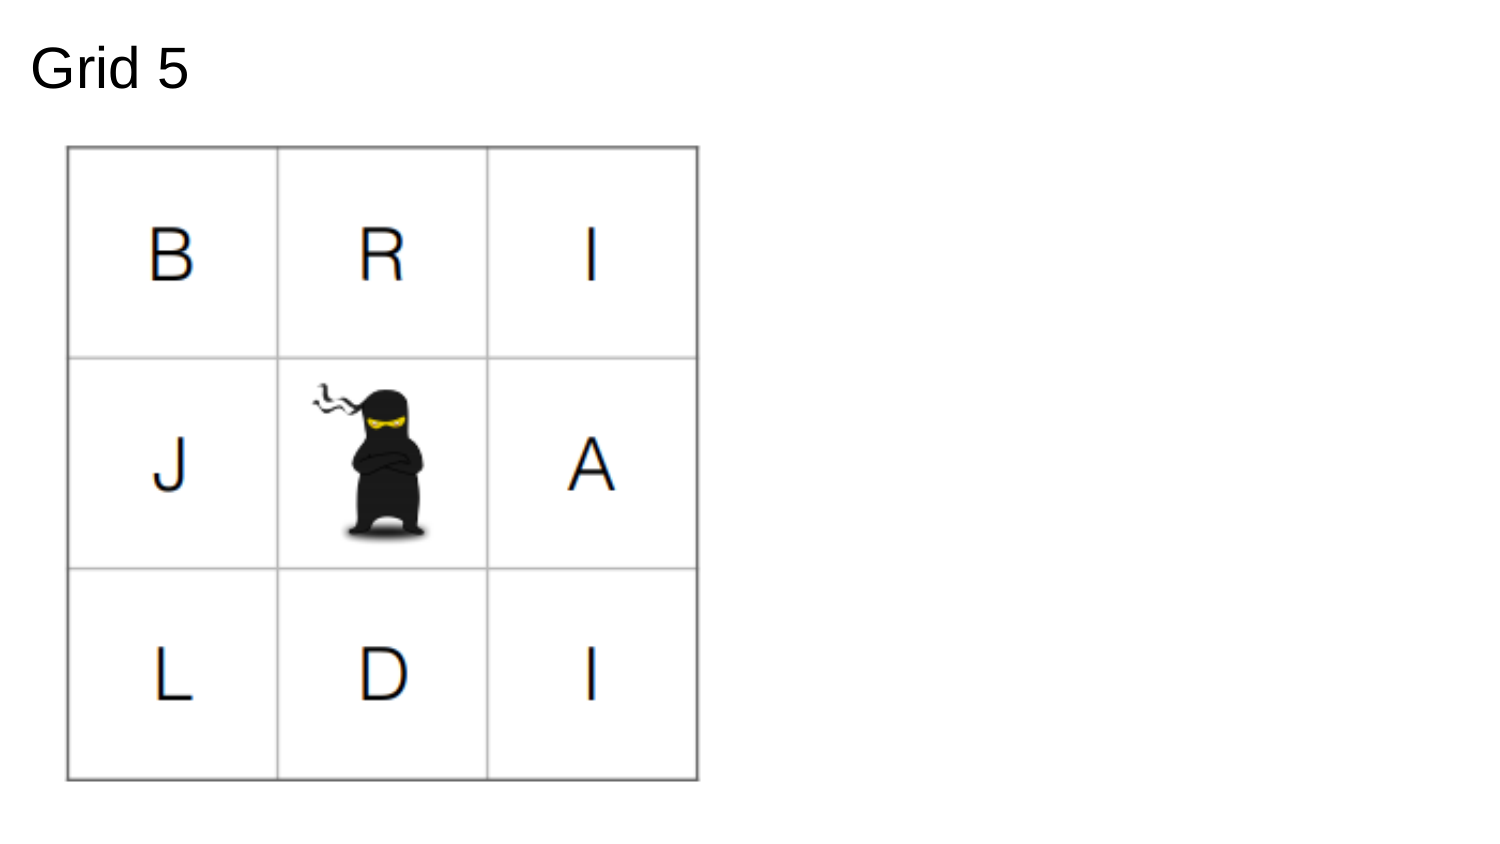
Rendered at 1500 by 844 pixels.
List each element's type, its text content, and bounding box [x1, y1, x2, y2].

title Grid 5 [15, 14, 1414, 109]
picture [34, 132, 708, 790]
